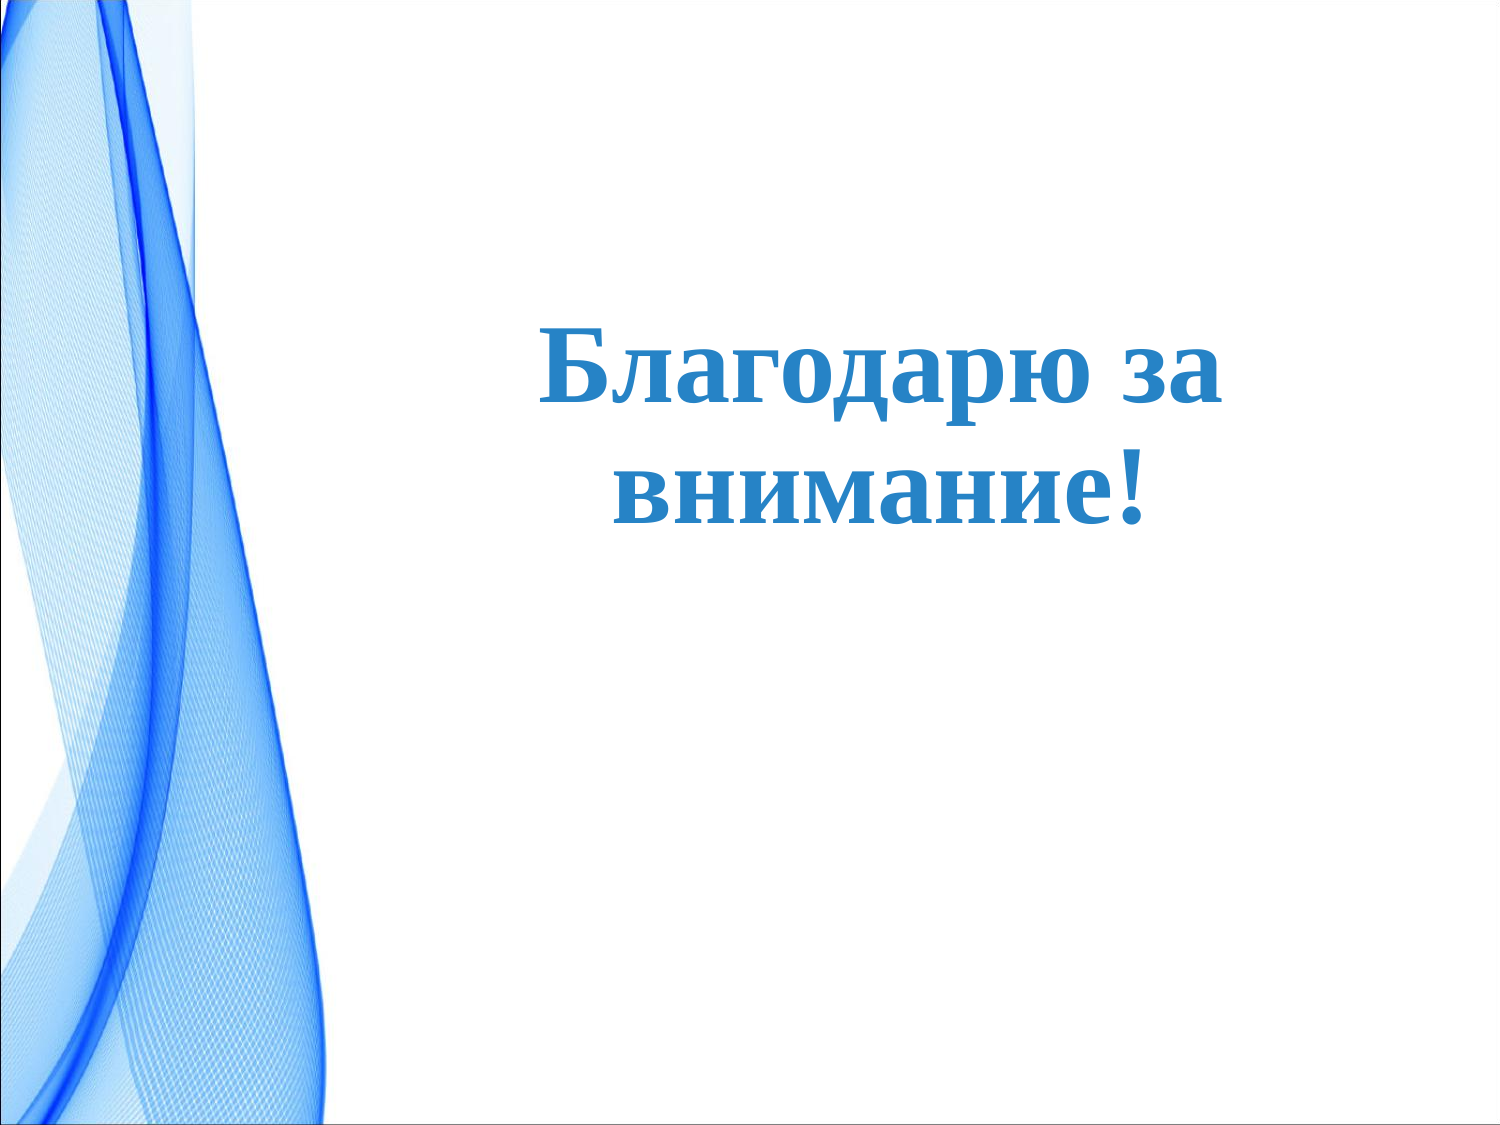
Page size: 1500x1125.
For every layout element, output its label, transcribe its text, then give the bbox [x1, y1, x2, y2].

picture [0, 0, 1500, 1125]
title Благодарю за внимание! [300, 160, 1462, 693]
